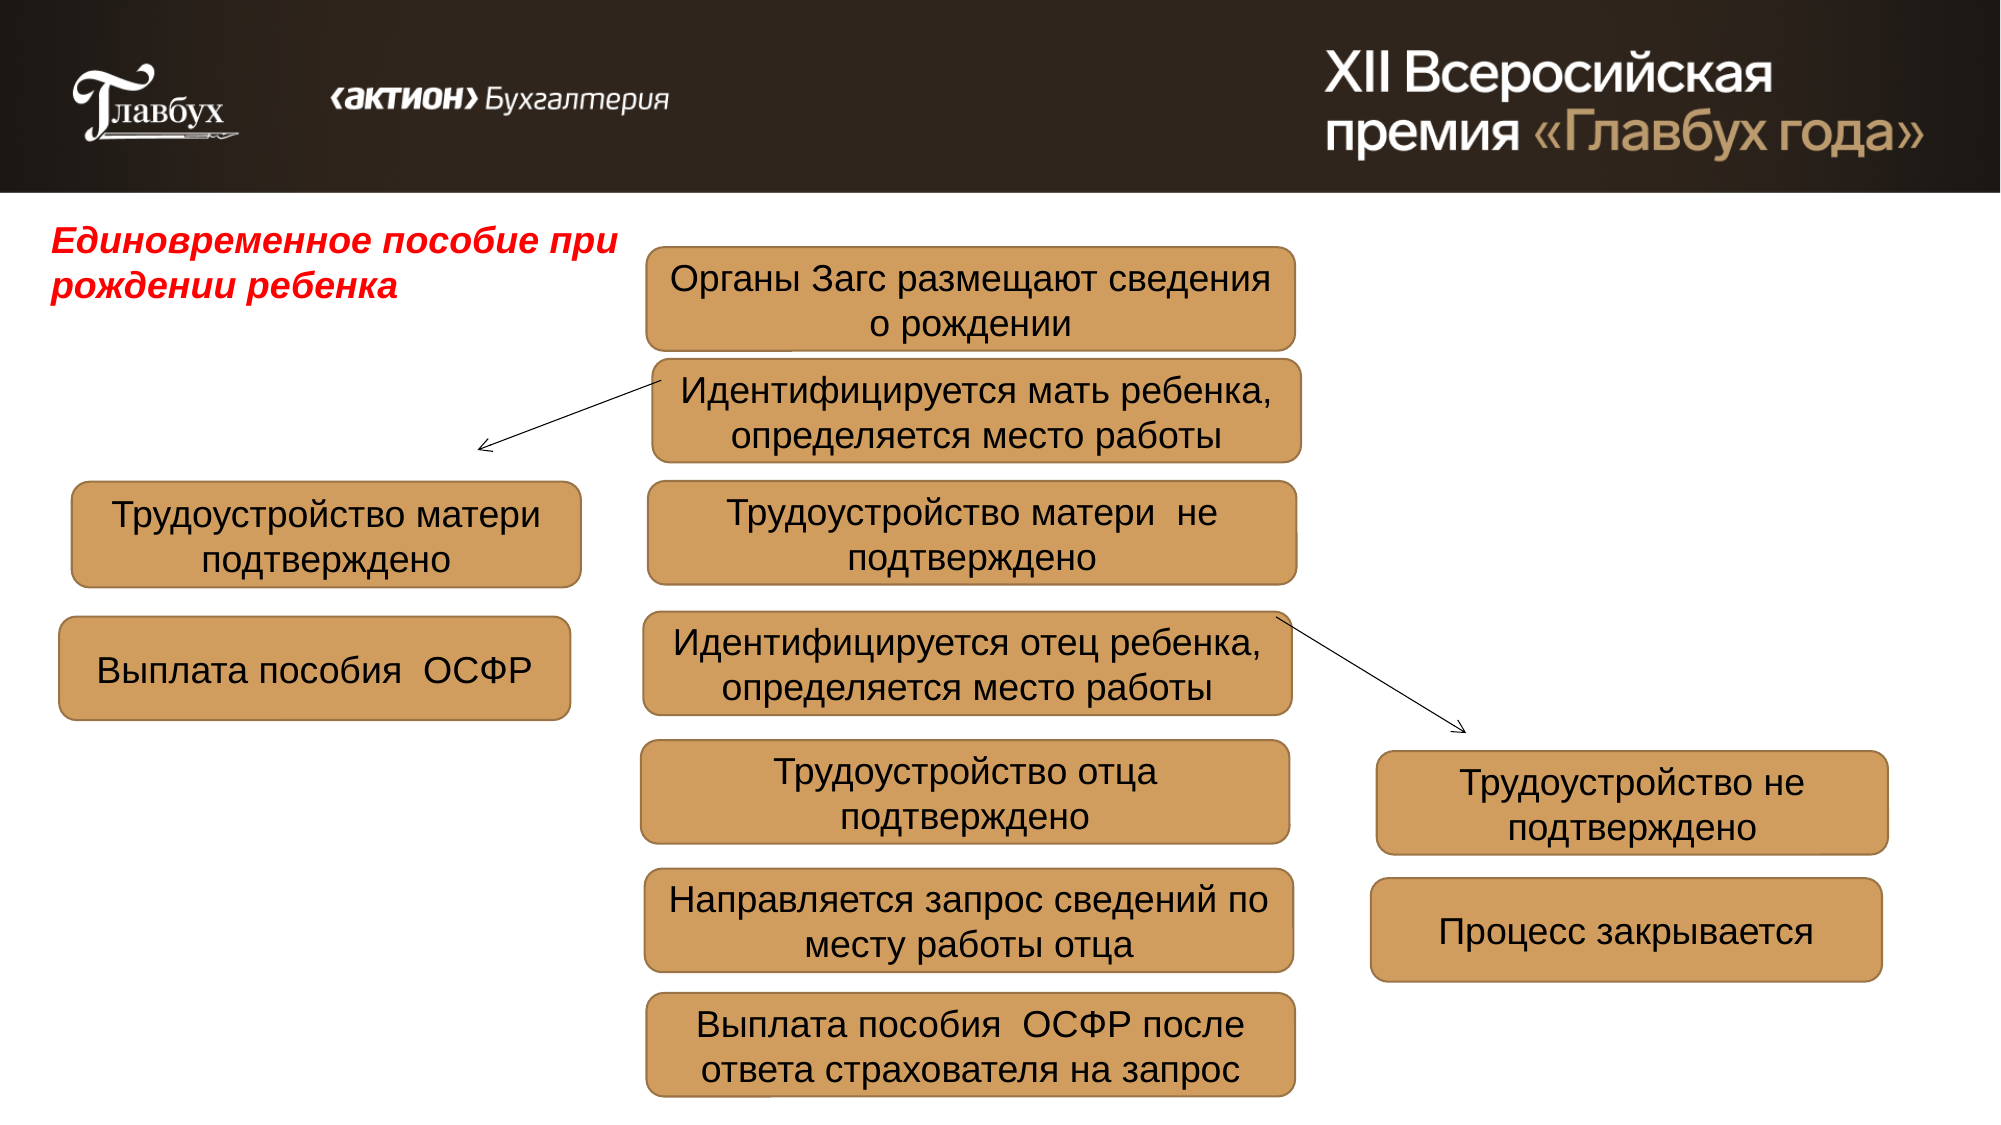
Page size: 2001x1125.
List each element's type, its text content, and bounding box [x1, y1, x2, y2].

text_box Единовременное пособие при рождении ребенка [36, 208, 645, 314]
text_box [59, 247, 1889, 1097]
picture [0, 0, 2001, 1125]
